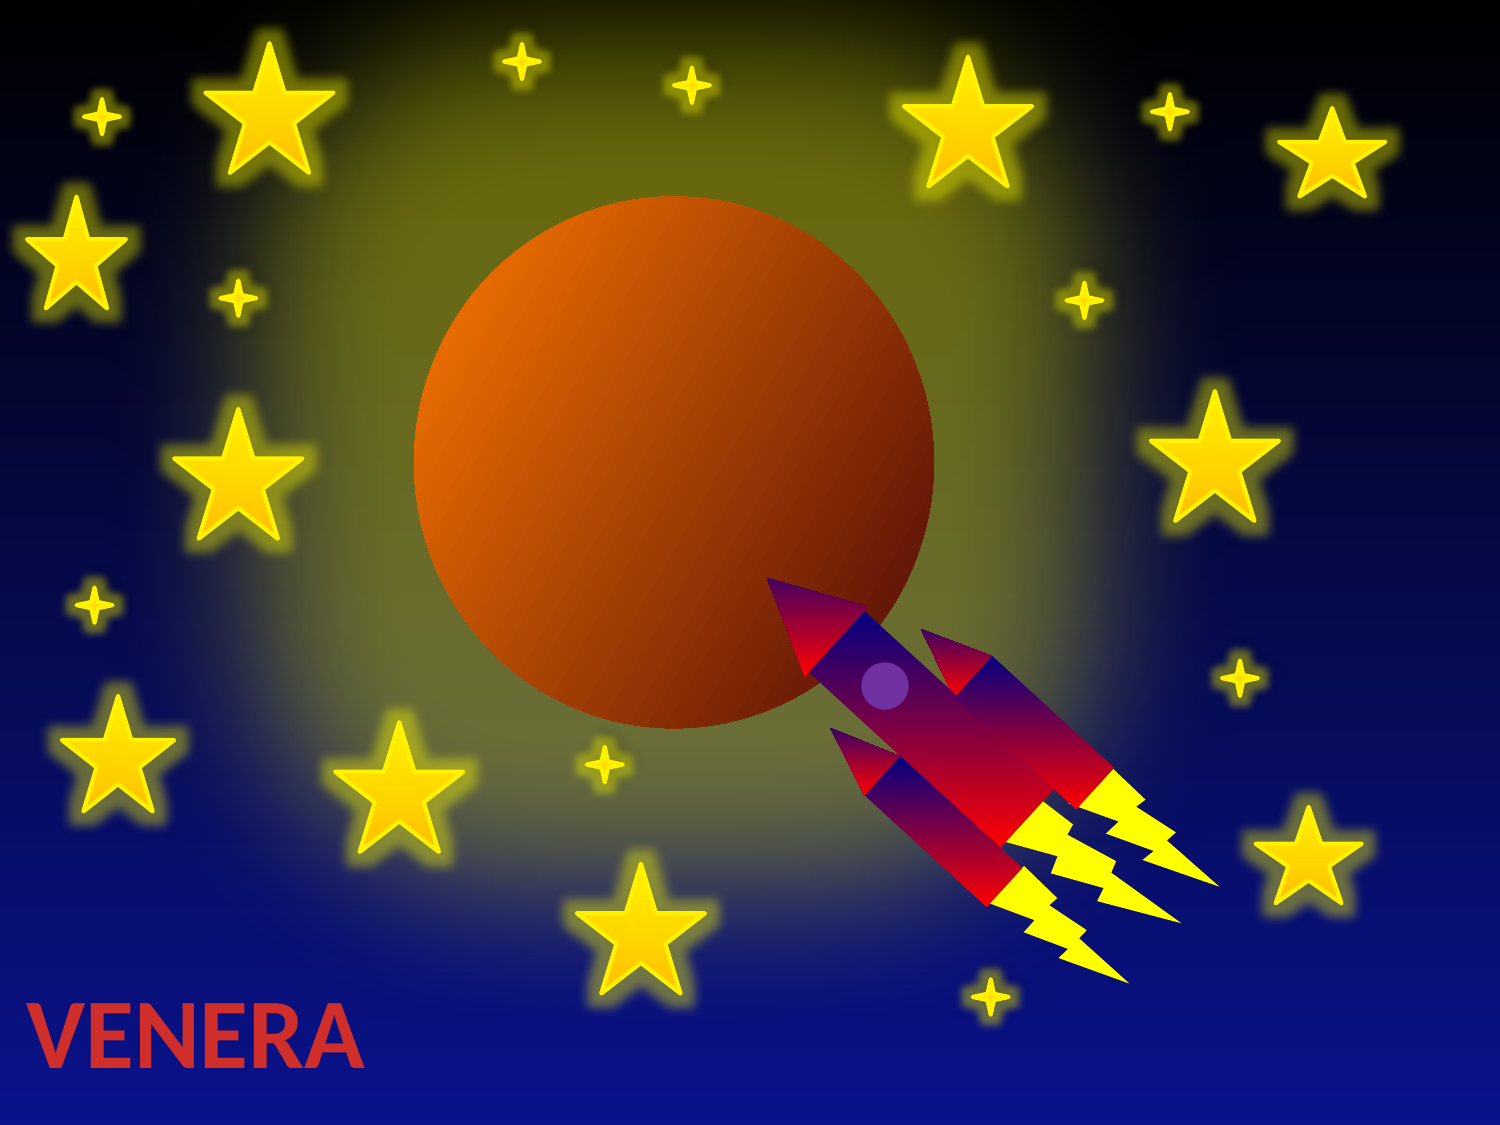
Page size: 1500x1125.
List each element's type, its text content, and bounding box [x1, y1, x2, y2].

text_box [836, 490, 1089, 1016]
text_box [26, 42, 1386, 1015]
text_box VENERA [11, 961, 567, 1097]
